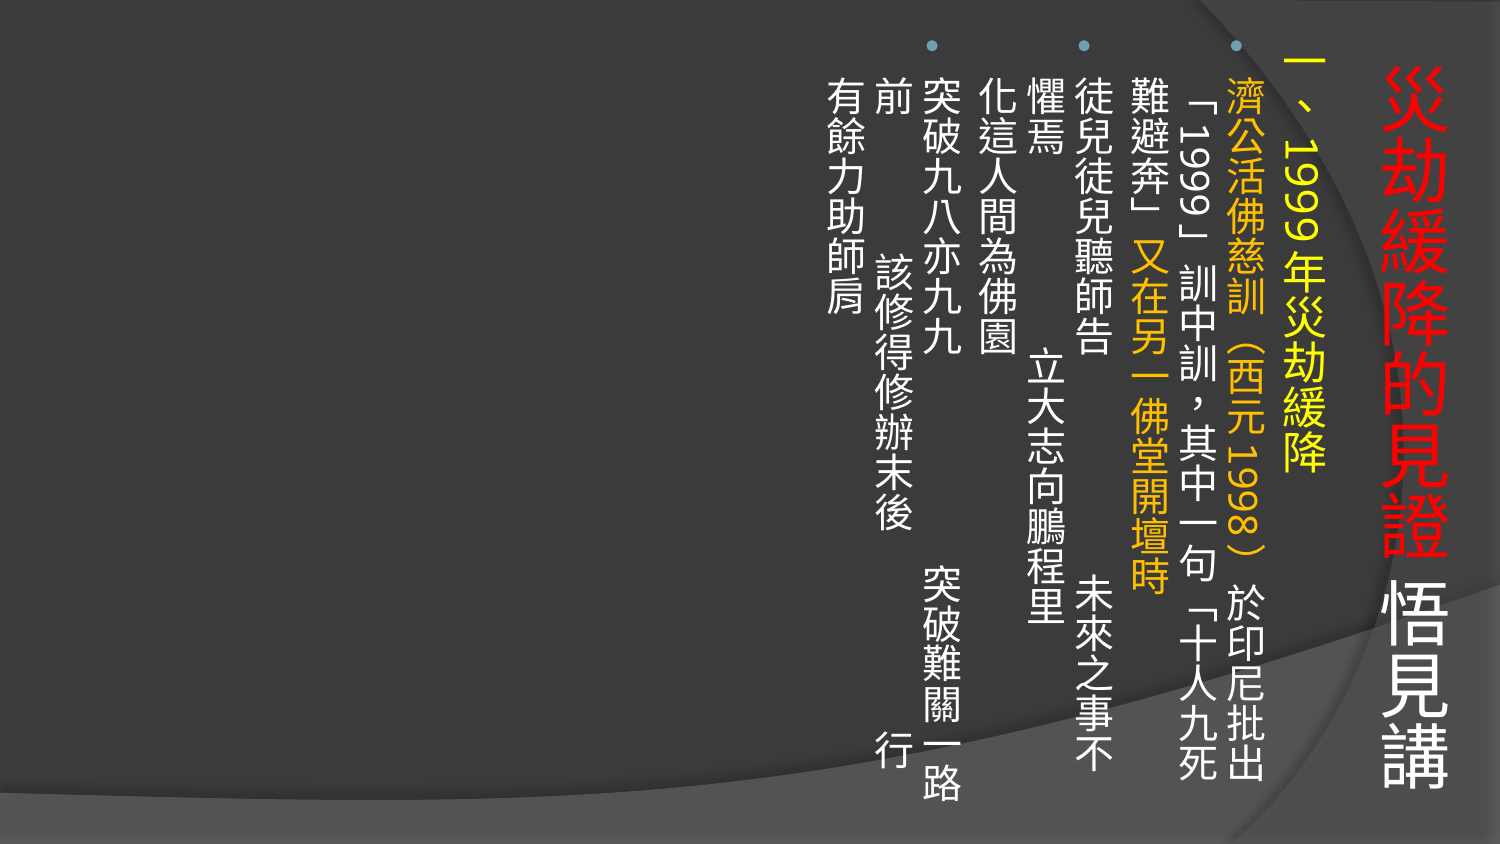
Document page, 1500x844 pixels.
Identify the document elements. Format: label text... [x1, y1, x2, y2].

title 災劫緩降的見證 悟見講 [1353, 43, 1473, 812]
list 一、1999年災劫緩降 濟公活佛慈訓（西元1998）於印尼批出「1999」訓中訓，其中一句「十人九死難避奔」又在另一佛堂開壇時 徒兒徒兒聽師告 未來之事不懼焉 立大志向鵬程里 化這人間為佛園 突破九八亦九九 突破難關一路前 該修得修辦末後 行有餘力助師肩 [29, 20, 1353, 824]
